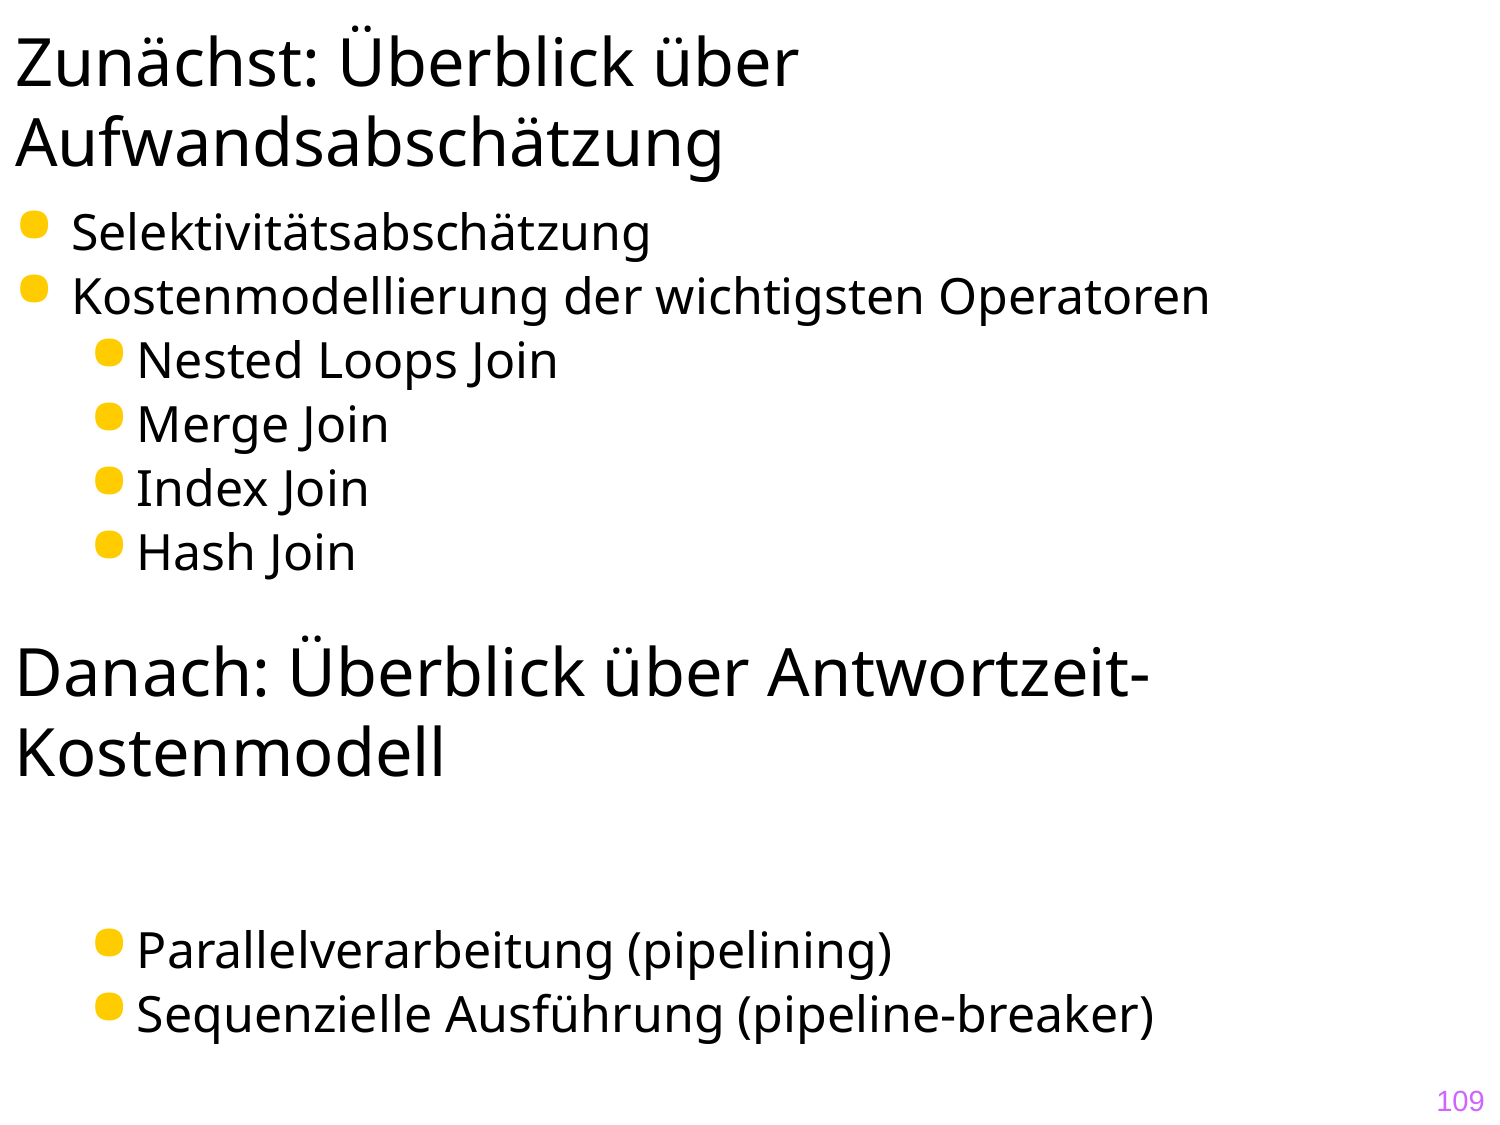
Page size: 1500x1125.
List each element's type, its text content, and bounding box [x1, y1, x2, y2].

list Selektivitätsabschätzung Kostenmodellierung der wichtigsten Operatoren Nested Loops Join Merge Join Index Join Hash Join Parallelverarbeitung (pipelining) Sequenzielle Ausführung (pipeline-breaker) [0, 798, 1500, 1125]
list Selektivitätsabschätzung Kostenmodellierung der wichtigsten Operatoren Nested Loops Join Merge Join Index Join Hash Join Parallelverarbeitung (pipelining) Sequenzielle Ausführung (pipeline-breaker) [0, 199, 1500, 609]
title Zunächst: Überblick über Aufwandsabschätzung [0, 0, 1500, 188]
text_box Danach: Überblick über Antwortzeit-Kostenmodell [0, 609, 1500, 798]
